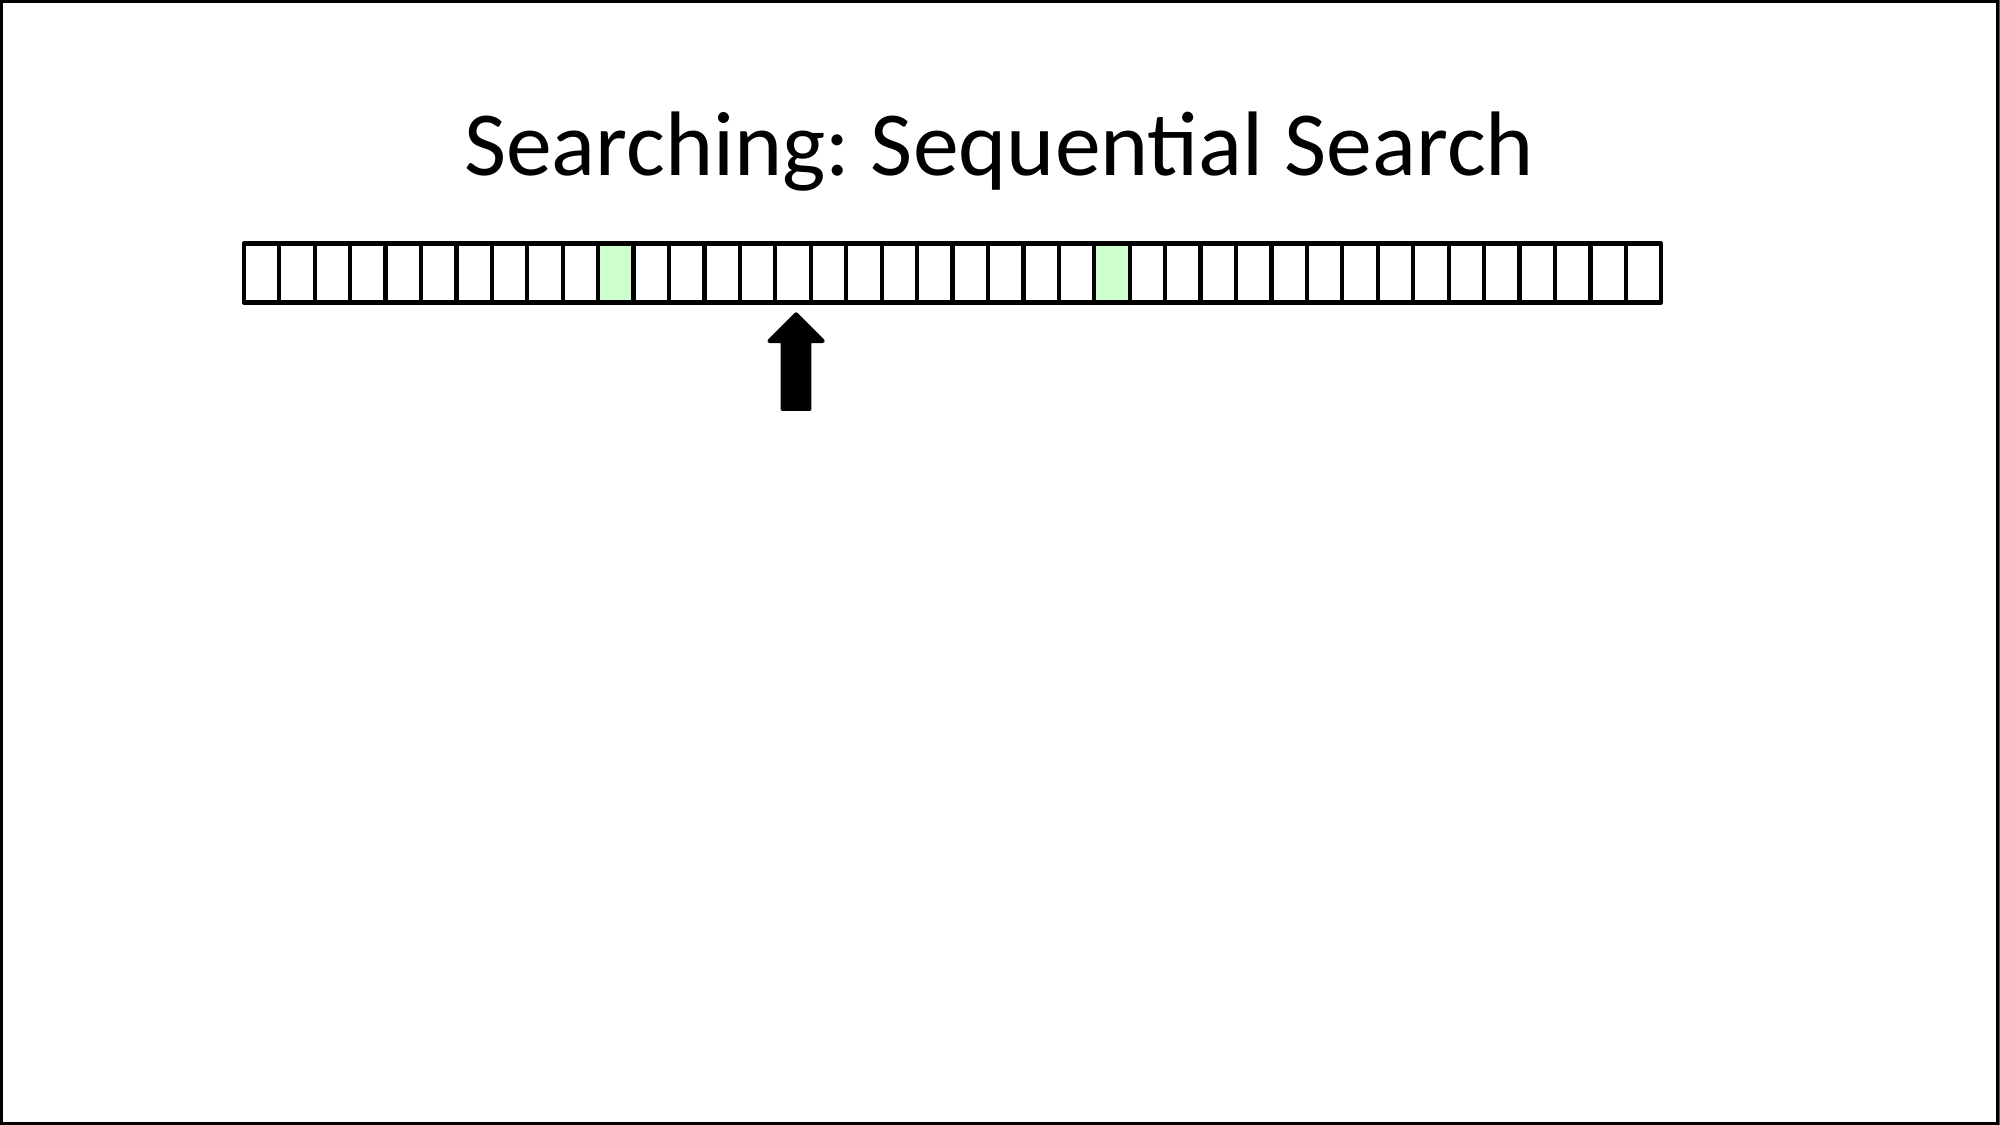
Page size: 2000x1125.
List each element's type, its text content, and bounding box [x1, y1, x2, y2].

text_box [242, 241, 277, 305]
text_box [383, 241, 419, 305]
text_box [1269, 241, 1305, 305]
text_box [915, 241, 950, 305]
text_box [844, 241, 880, 305]
text_box [1411, 241, 1447, 305]
text_box [1553, 241, 1588, 305]
text_box [1305, 241, 1340, 305]
text_box [277, 241, 313, 305]
text_box [1199, 241, 1234, 305]
text_box [1128, 241, 1163, 305]
text_box [1588, 241, 1624, 305]
text_box [809, 241, 844, 305]
text_box [1092, 241, 1128, 305]
text_box [986, 241, 1021, 305]
text_box [1163, 241, 1199, 305]
text_box [1234, 241, 1269, 305]
text_box [454, 241, 490, 305]
text_box [525, 241, 561, 305]
text_box [950, 241, 986, 305]
text_box [773, 241, 809, 305]
text_box [632, 241, 667, 305]
text_box [1057, 241, 1092, 305]
text_box [313, 241, 348, 305]
text_box [419, 241, 454, 305]
text_box [561, 241, 596, 305]
text_box [1447, 241, 1482, 305]
text_box [596, 241, 632, 305]
text_box [1517, 241, 1553, 305]
text_box [1340, 241, 1376, 305]
text_box [738, 241, 773, 305]
text_box [767, 312, 825, 411]
text_box [702, 241, 738, 305]
text_box [1624, 241, 1663, 305]
text_box [1376, 241, 1411, 305]
text_box [667, 241, 702, 305]
text_box [348, 241, 383, 305]
text_box [490, 241, 525, 305]
title Searching: Sequential Search [99, 45, 1900, 233]
text_box [1021, 241, 1057, 305]
text_box [1482, 241, 1517, 305]
text_box [880, 241, 915, 305]
